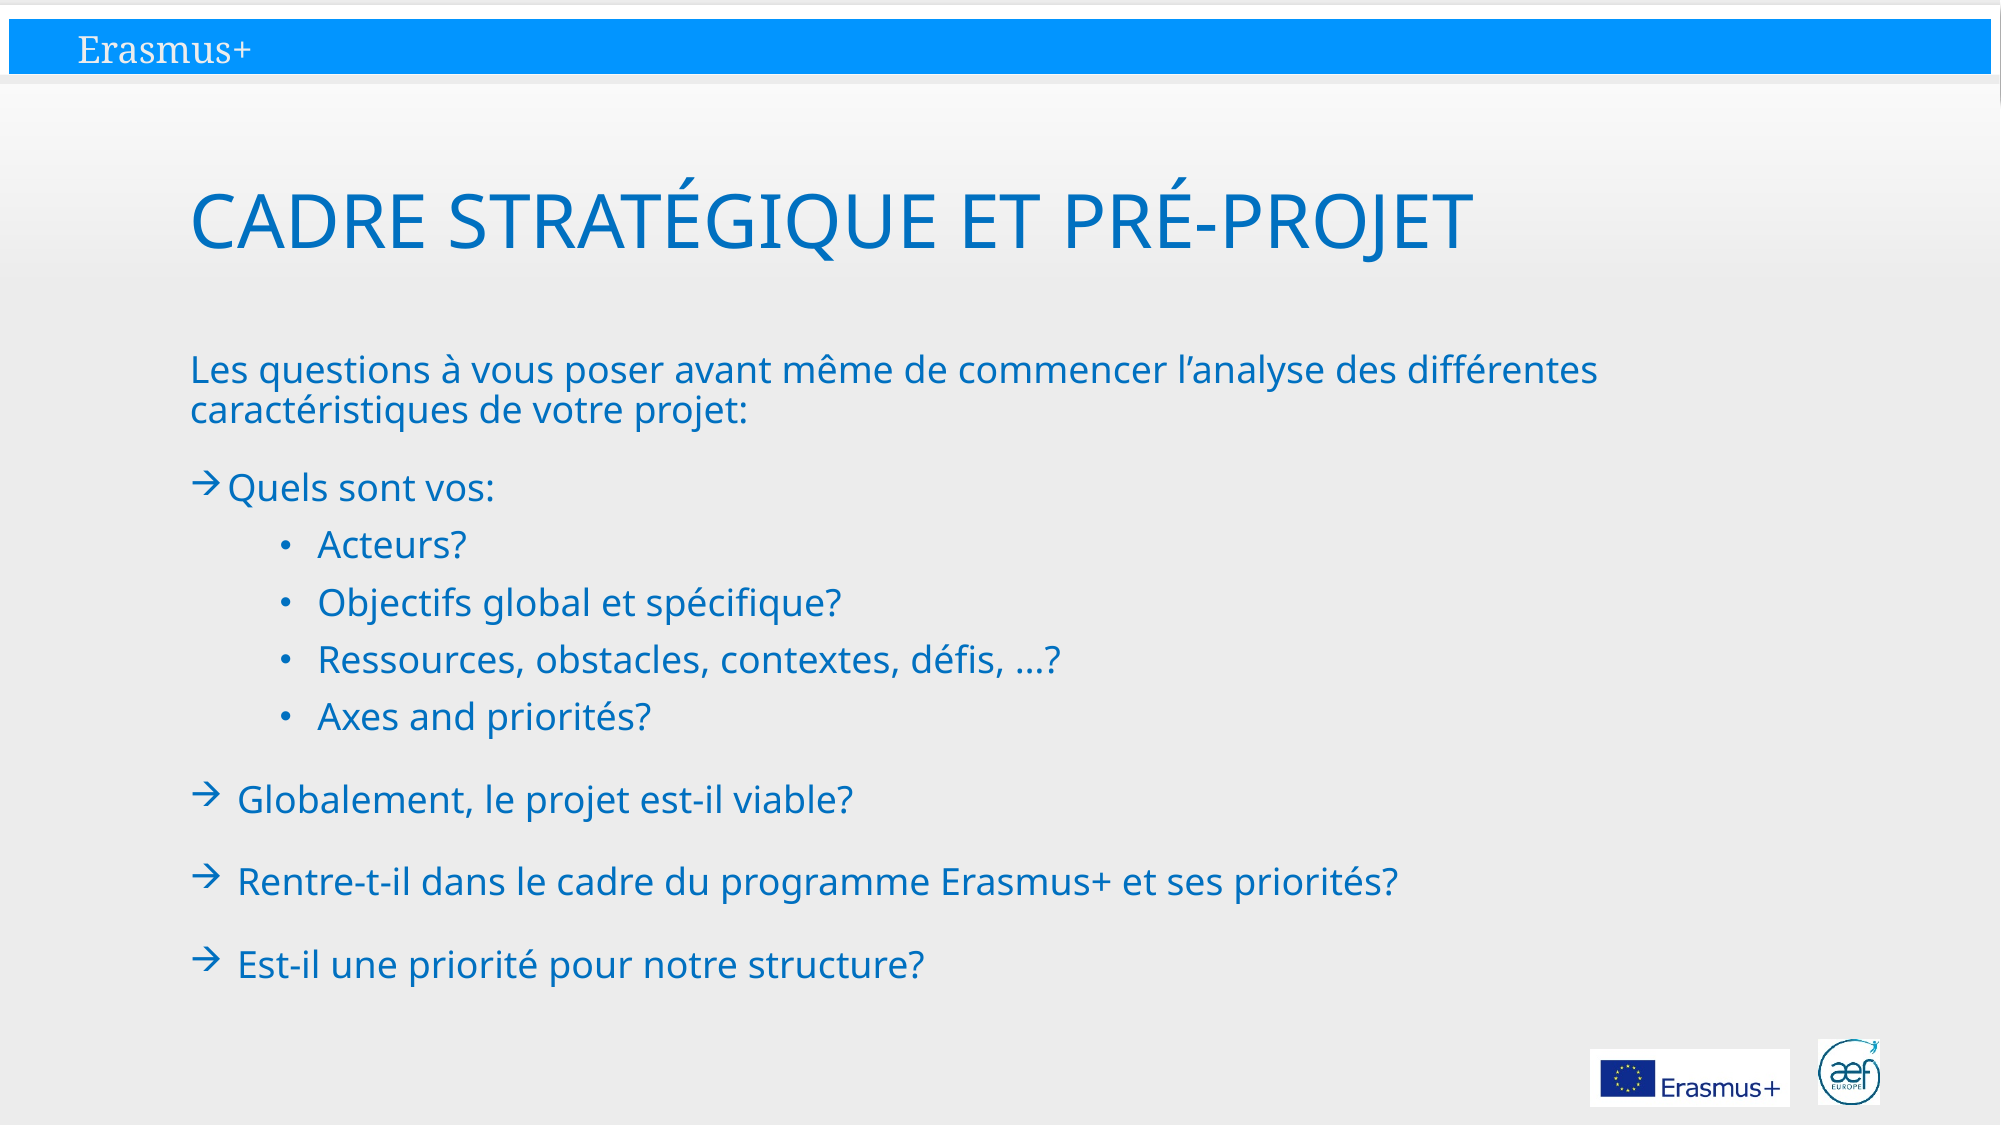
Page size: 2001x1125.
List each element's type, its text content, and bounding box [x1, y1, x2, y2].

list Les questions à vous poser avant même de commencer l’analyse des différentes caractéristiques de votre projet: Quels sont vos: Acteurs? Objectifs global et spécifique? Ressources, obstacles, contextes, défis, …? Axes and priorités? Globalement, le projet est-il viable? Rentre-t-il dans le cadre du programme Erasmus+ et ses priorités? Est-il une priorité pour notre structure? [174, 343, 1825, 1057]
title Cadre Stratégique et Pré-Projet [174, 92, 1825, 273]
picture [9, 19, 1991, 74]
picture [1818, 1039, 1880, 1105]
picture [1590, 1057, 1790, 1107]
